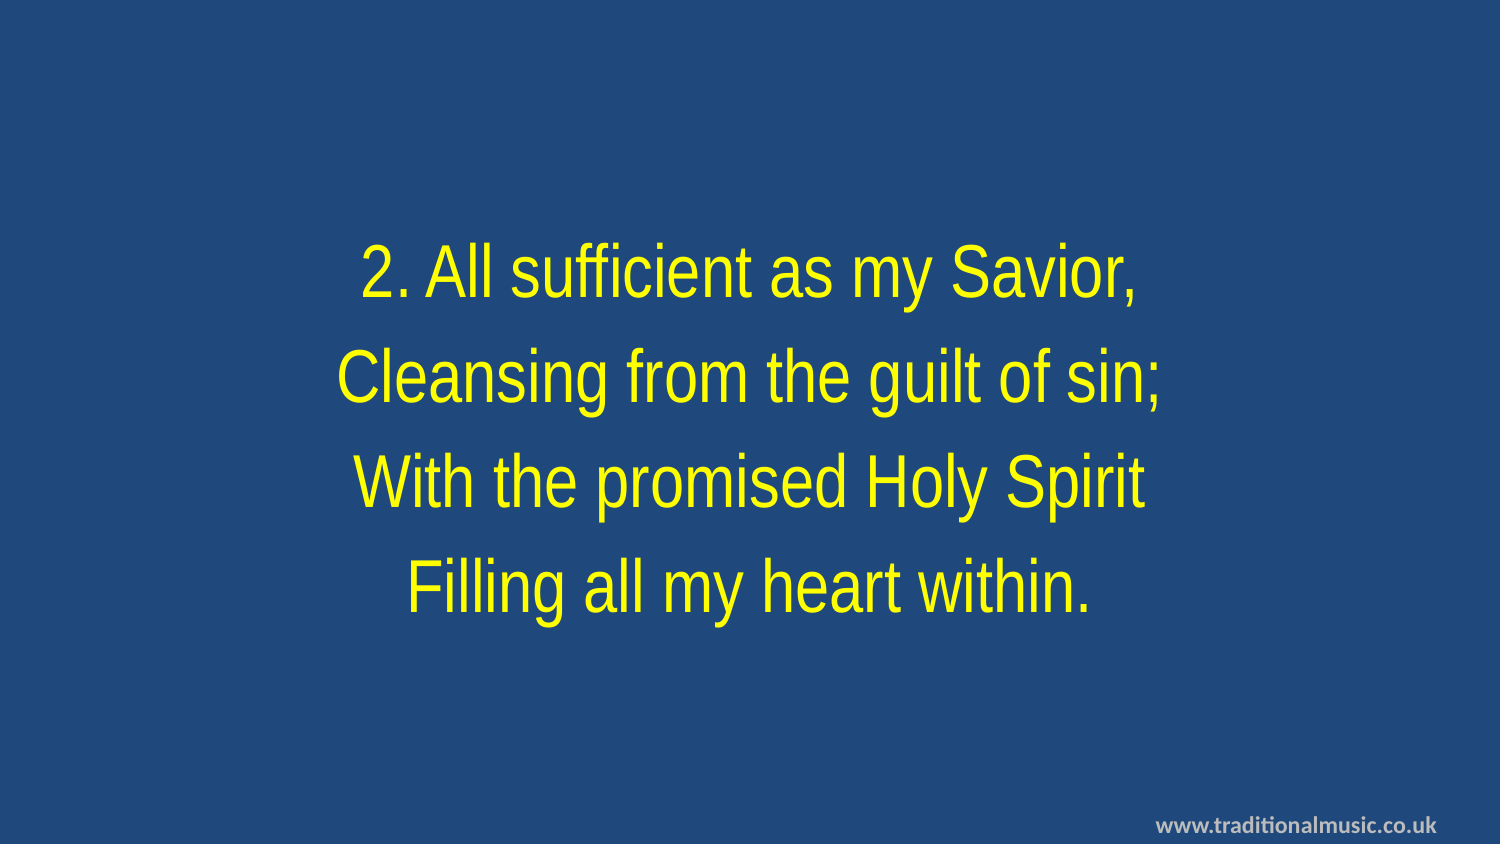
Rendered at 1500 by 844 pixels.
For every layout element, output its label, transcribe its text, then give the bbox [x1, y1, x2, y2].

list 2. All sufficient as my Savior, Cleansing from the guilt of sin; With the promised Holy Spirit Filling all my heart within. [0, 0, 1500, 844]
